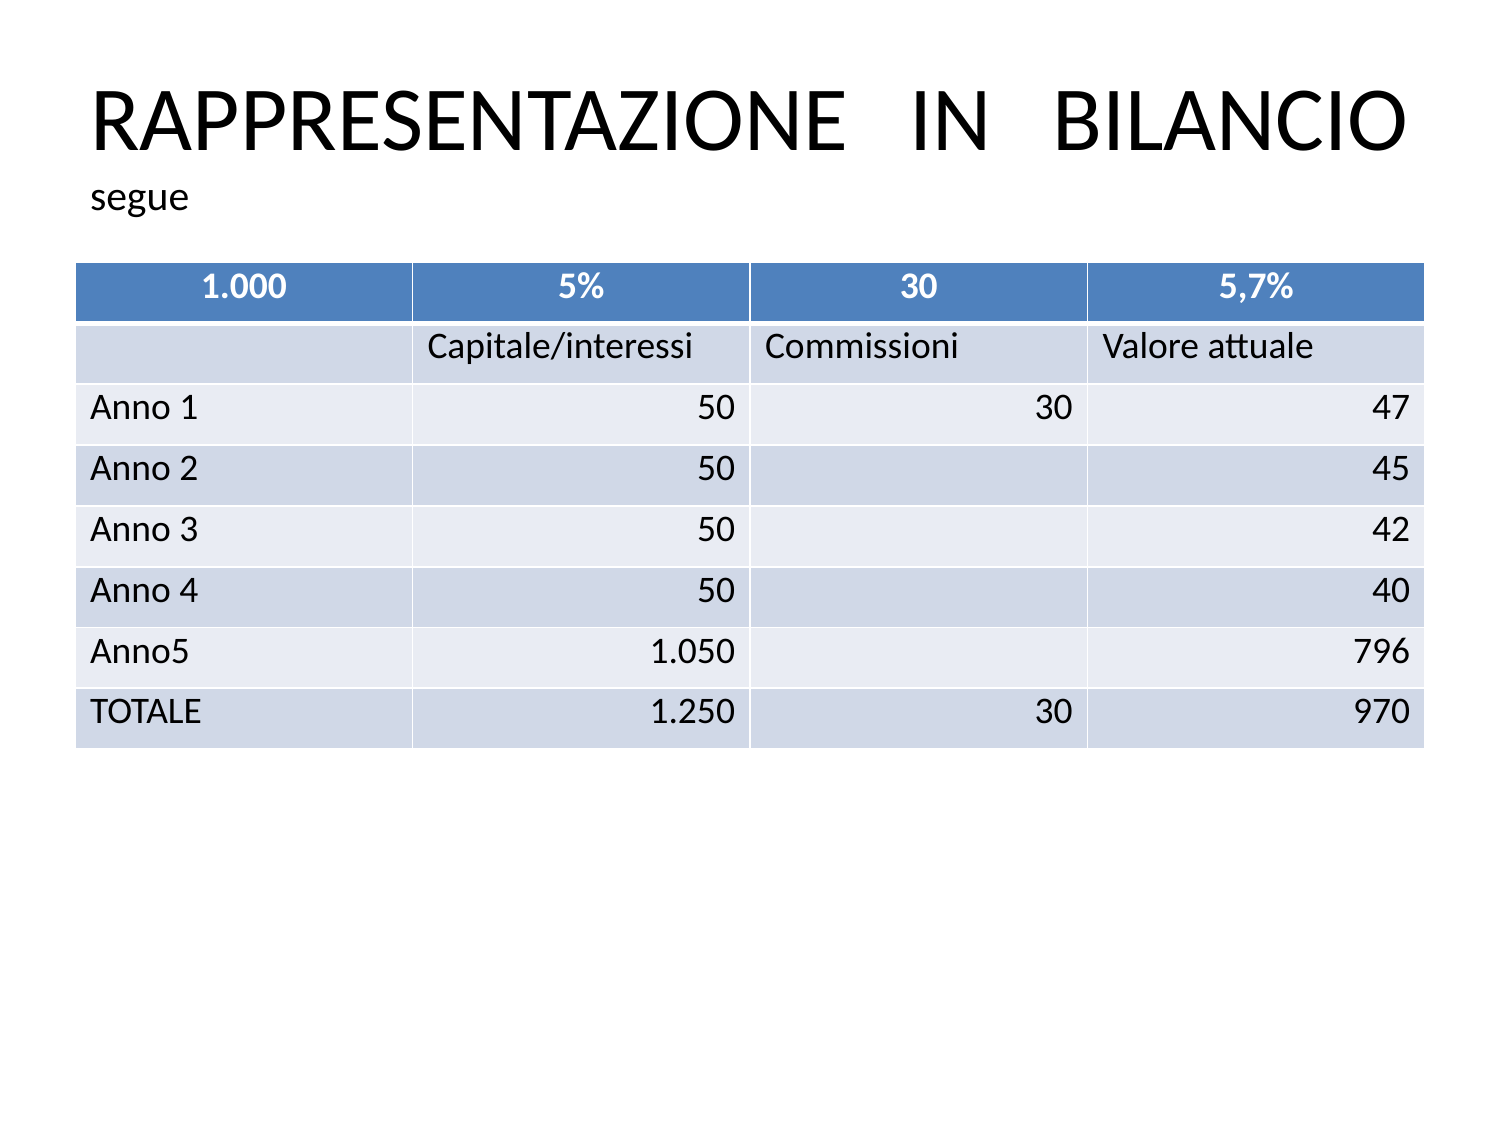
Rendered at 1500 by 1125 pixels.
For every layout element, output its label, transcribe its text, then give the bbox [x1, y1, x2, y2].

table_header 5,7% [1088, 263, 1424, 321]
table_cell Anno5 [76, 628, 412, 687]
table_cell 970 [1088, 689, 1424, 748]
table_cell 50 [413, 507, 749, 566]
table_cell 30 [751, 385, 1087, 444]
table_cell TOTALE [76, 689, 412, 748]
table_cell 45 [1088, 446, 1424, 505]
table_cell 1.050 [413, 628, 749, 687]
table_cell [751, 568, 1087, 627]
table_header 1.000 [76, 263, 412, 321]
table_cell 50 [413, 568, 749, 627]
table_cell Capitale/interessi [413, 326, 749, 383]
table_cell 796 [1088, 628, 1424, 687]
table_cell Anno 2 [76, 446, 412, 505]
table_cell 50 [413, 446, 749, 505]
table_cell Valore attuale [1088, 326, 1424, 383]
table_cell Commissioni [751, 326, 1087, 383]
table_cell [751, 628, 1087, 687]
table_cell [76, 326, 412, 383]
table_cell [751, 446, 1087, 505]
table_cell 1.250 [413, 689, 749, 748]
table_header 30 [751, 263, 1087, 321]
table_cell 47 [1088, 385, 1424, 444]
table_cell Anno 1 [76, 385, 412, 444]
table_cell Anno 4 [76, 568, 412, 627]
table_cell Anno 3 [76, 507, 412, 566]
table_cell 50 [413, 385, 749, 444]
table_cell 42 [1088, 507, 1424, 566]
table_header 5% [413, 263, 749, 321]
table_cell 30 [751, 689, 1087, 748]
title RAPPRESENTAZIONE IN BILANCIO segue [75, 45, 1425, 233]
table_cell 40 [1088, 568, 1424, 627]
table_cell [751, 507, 1087, 566]
